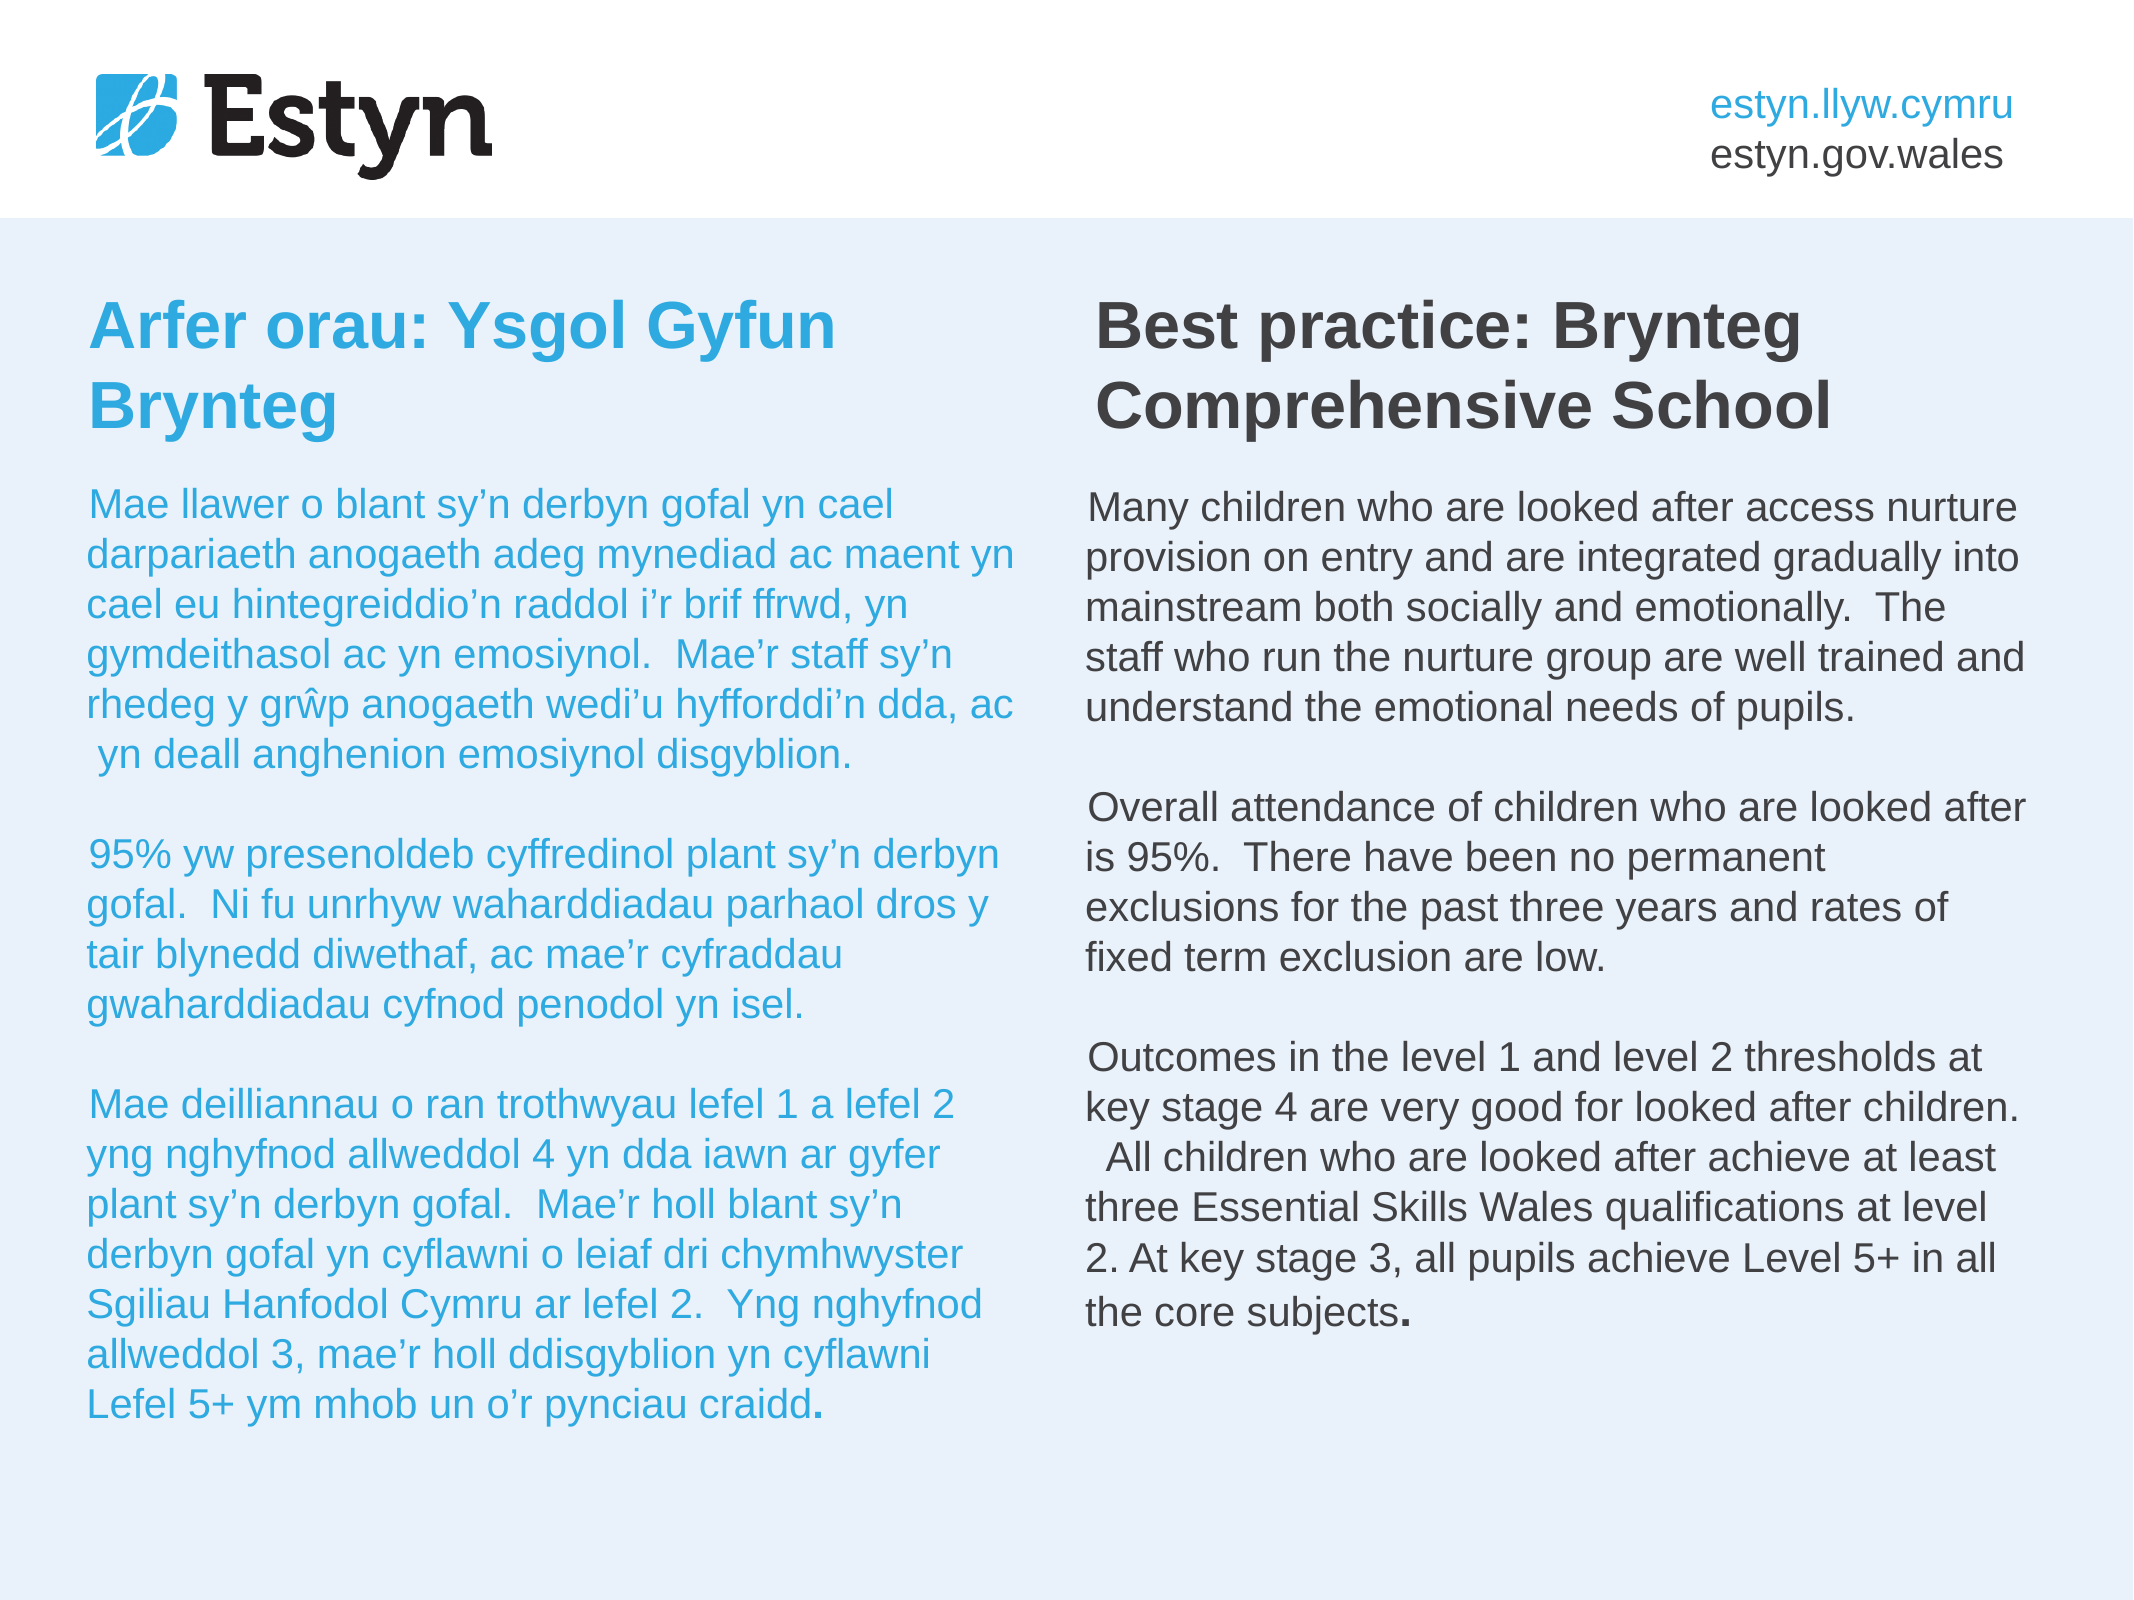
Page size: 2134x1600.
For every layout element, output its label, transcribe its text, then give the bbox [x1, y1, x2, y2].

title Arfer orau: Ysgol Gyfun Brynteg [86, 281, 2047, 549]
picture [80, 53, 502, 202]
list Mae llawer o blant sy’n derbyn gofal yn cael darpariaeth anogaeth adeg mynediad ac maent yn cael eu hintegreiddio’n raddol i’r brif ffrwd, yn gymdeithasol ac yn emosiynol. Mae’r staff sy’n rhedeg y grŵp anogaeth wedi’u hyfforddi’n dda, ac yn deall anghenion emosiynol disgyblion. 95% yw presenoldeb cyffredinol plant sy’n derbyn gofal. Ni fu unrhyw waharddiadau parhaol dros y tair blynedd diwethaf, ac mae’r cyfraddau gwaharddiadau cyfnod penodol yn isel. Mae deilliannau o ran trothwyau lefel 1 a lefel 2 yng nghyfnod allweddol 4 yn dda iawn ar gyfer plant sy’n derbyn gofal. Mae’r holl blant sy’n derbyn gofal yn cyflawni o leiaf dri chymhwyster Sgiliau Hanfodol Cymru ar lefel 2. Yng nghyfnod allweddol 3, mae’r holl ddisgyblion yn cyflawni Lefel 5+ ym mhob un o’r pynciau craidd. [86, 549, 1027, 1492]
list Many children who are looked after access nurture provision on entry and are integrated gradually into mainstream both socially and emotionally. The staff who run the nurture group are well trained and understand the emotional needs of pupils. Overall attendance of children who are looked after is 95%. There have been no permanent exclusions for the past three years and rates of fixed term exclusion are low. Outcomes in the level 1 and level 2 thresholds at key stage 4 are very good for looked after children. All children who are looked after achieve at least three Essential Skills Wales qualifications at level 2. At key stage 3, all pupils achieve Level 5+ in all the core subjects. [1085, 549, 2034, 1399]
text_box Best practice: Brynteg Comprehensive School [1094, 281, 2047, 442]
